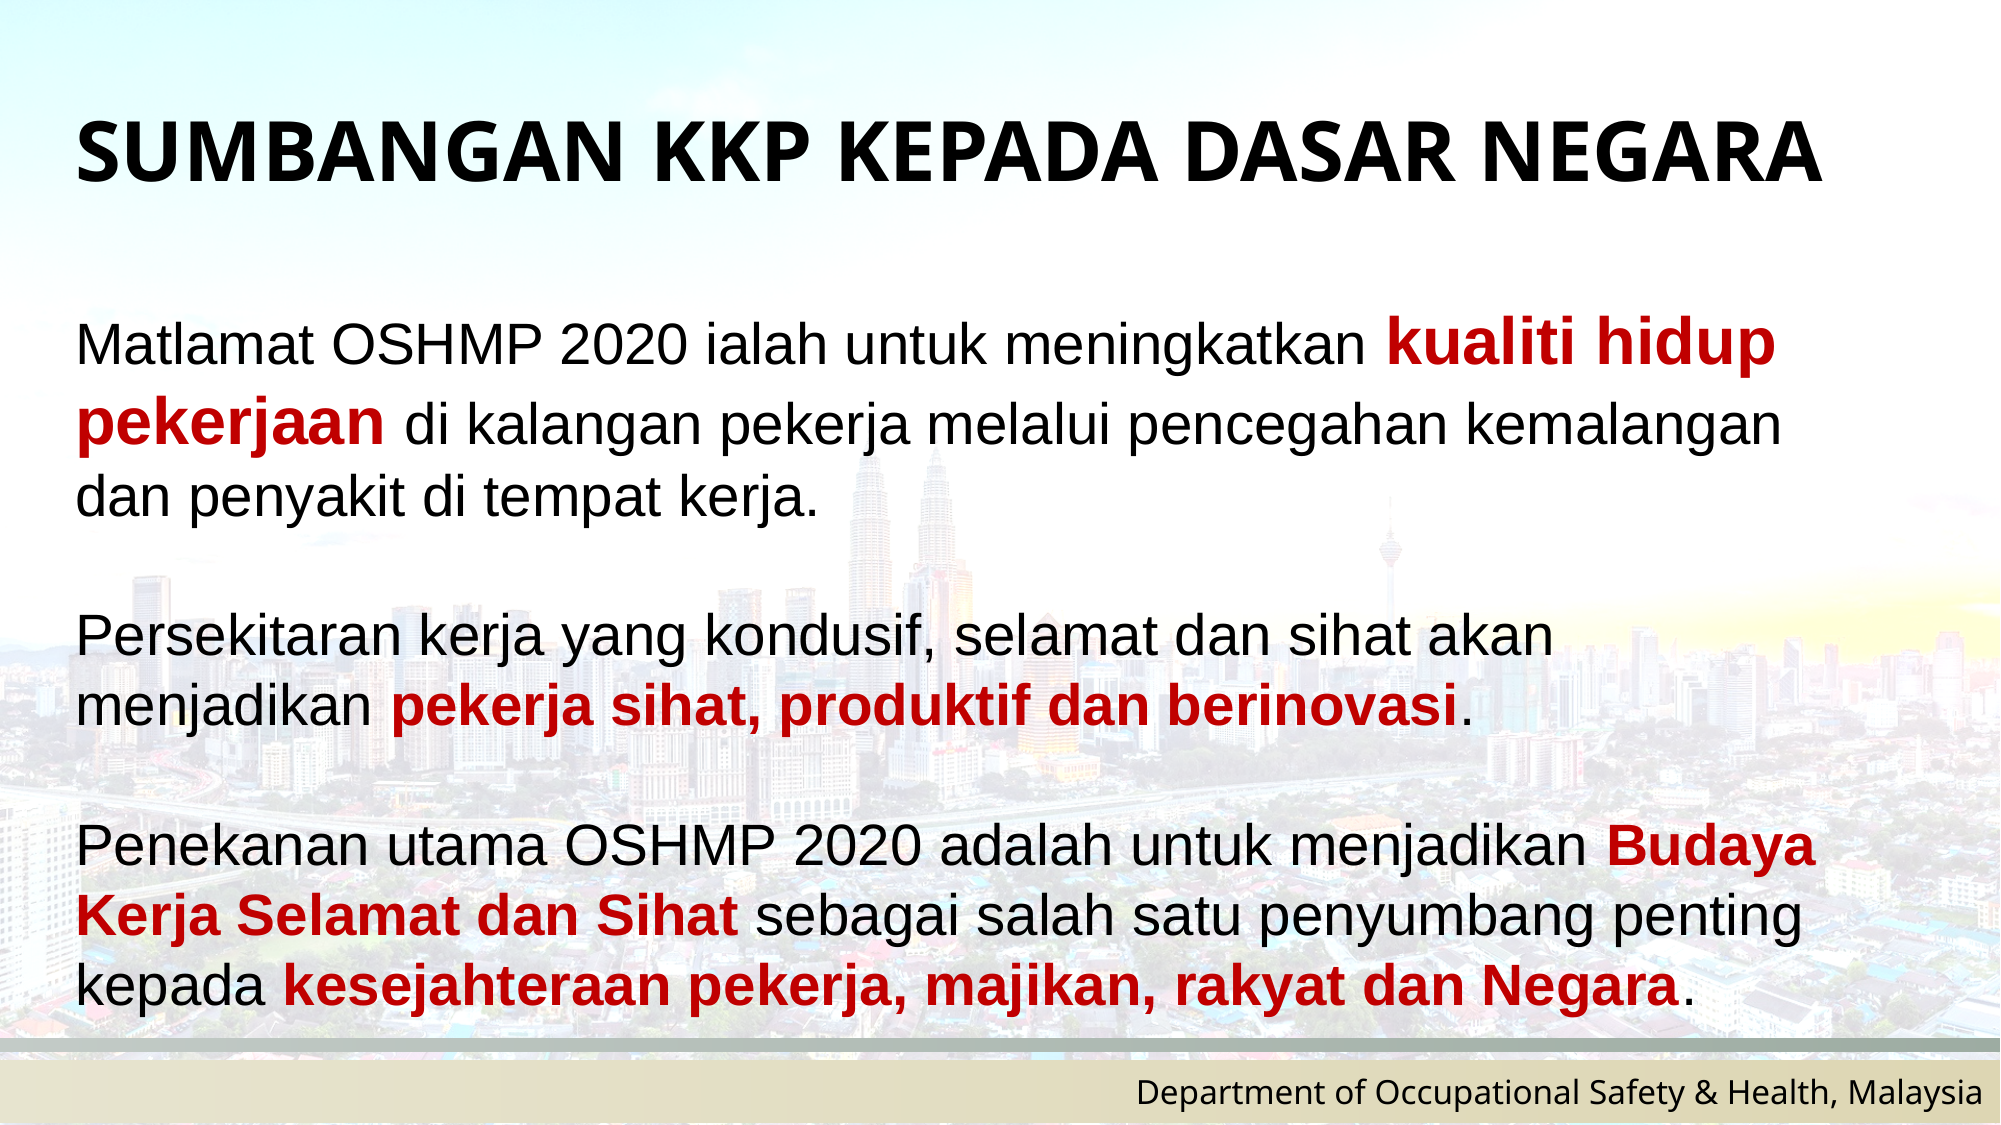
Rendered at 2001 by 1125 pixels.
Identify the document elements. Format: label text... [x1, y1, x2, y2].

text_box SUMBANGAN KKP KEPADA DASAR NEGARA Matlamat OSHMP 2020 ialah untuk meningkatkan kualiti hidup pekerjaan di kalangan pekerja melalui pencegahan kemalangan dan penyakit di tempat kerja. Persekitaran kerja yang kondusif, selamat dan sihat akan menjadikan pekerja sihat, produktif dan berinovasi. Penekanan utama OSHMP 2020 adalah untuk menjadikan Budaya Kerja Selamat dan Sihat sebagai salah satu penyumbang penting kepada kesejahteraan pekerja, majikan, rakyat dan Negara. [60, 90, 1861, 1025]
